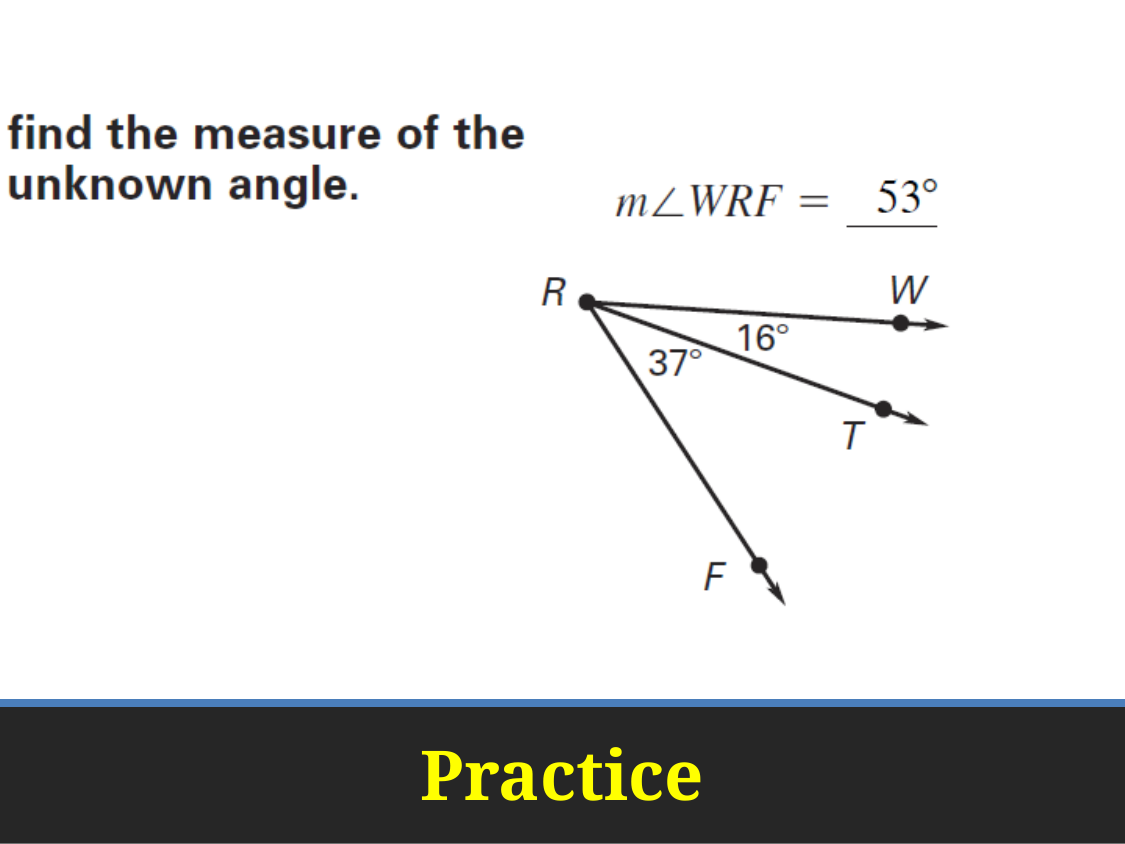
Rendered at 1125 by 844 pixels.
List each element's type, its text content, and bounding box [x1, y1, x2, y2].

title Practice [56, 703, 1069, 844]
picture [0, 105, 976, 615]
